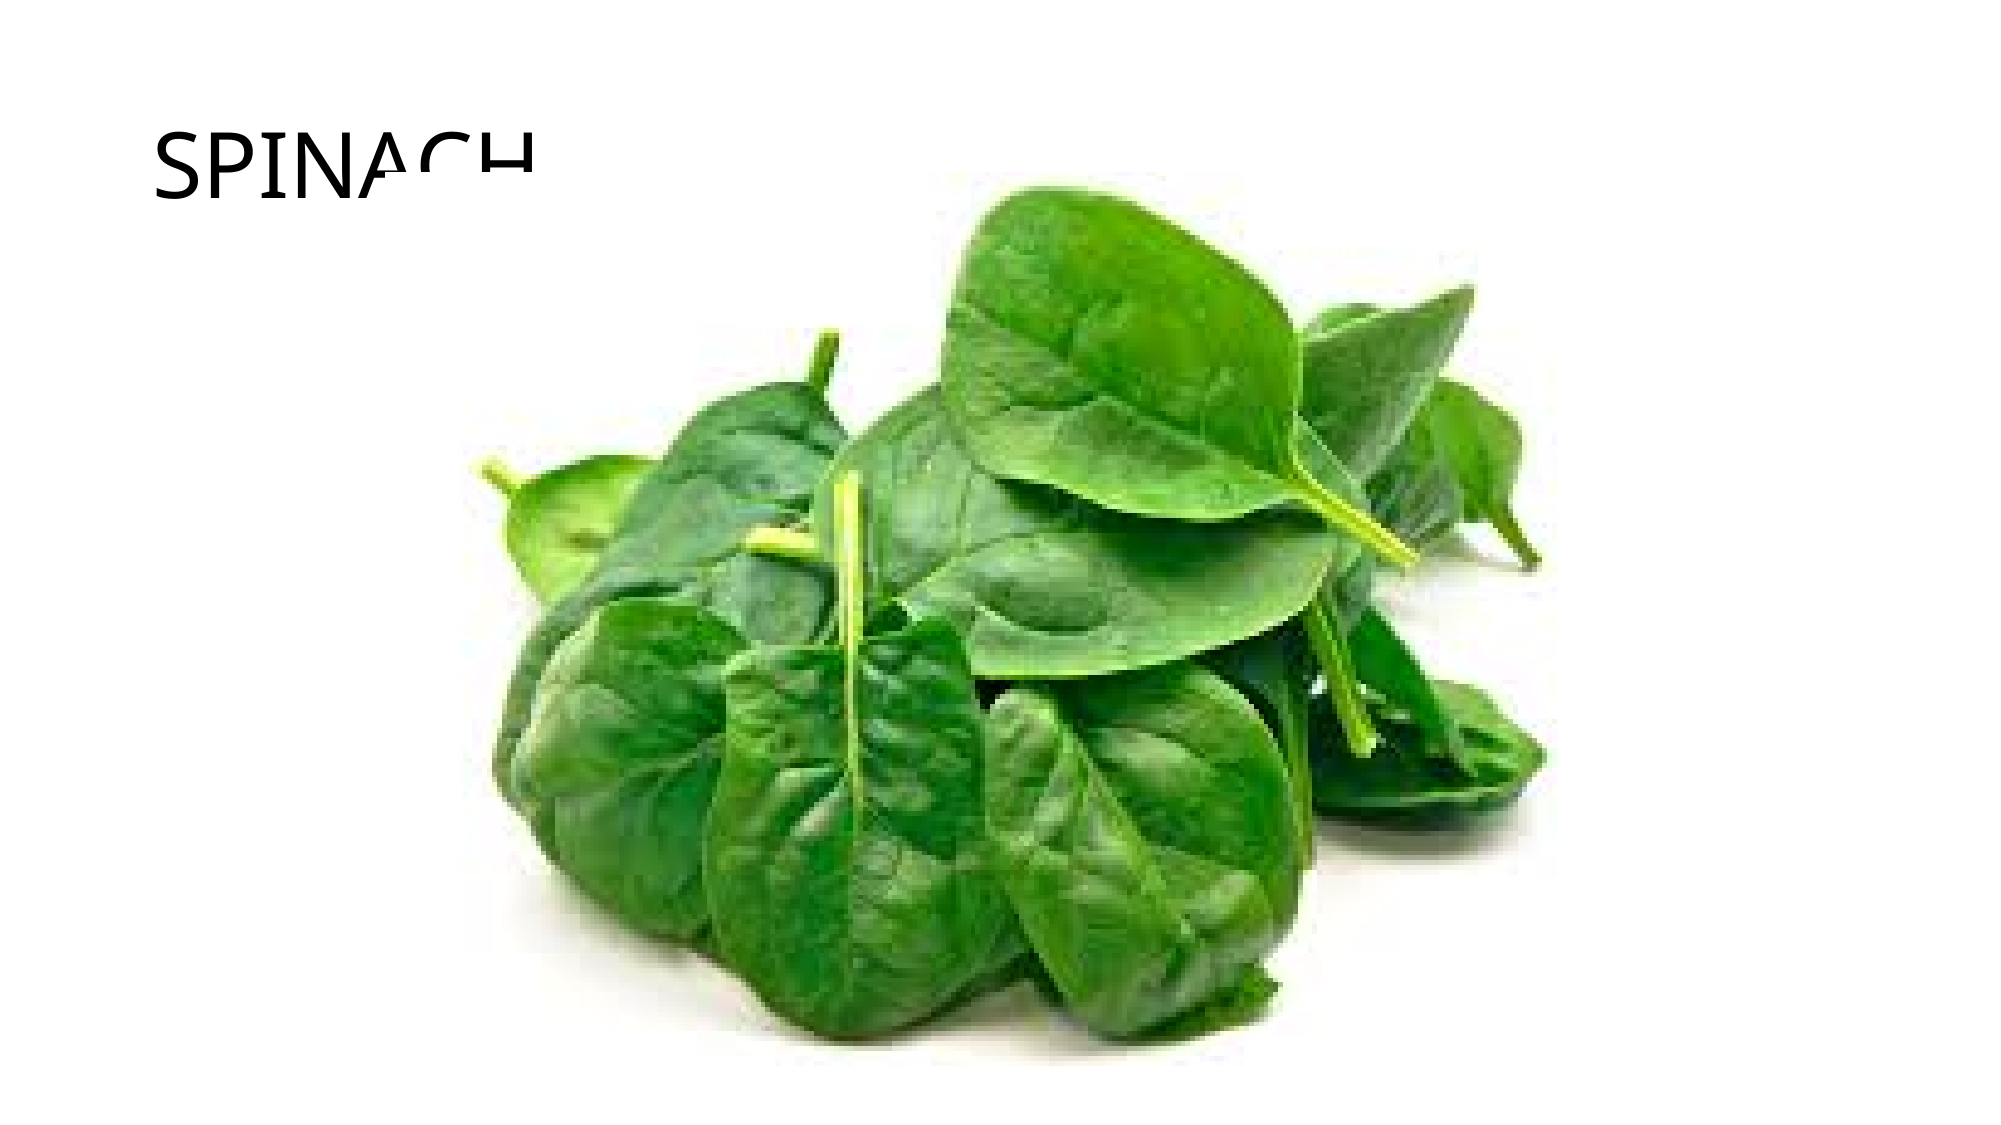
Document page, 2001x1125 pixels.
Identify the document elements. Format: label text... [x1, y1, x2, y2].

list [385, 172, 1728, 1066]
title SPINACH [137, 59, 1863, 278]
